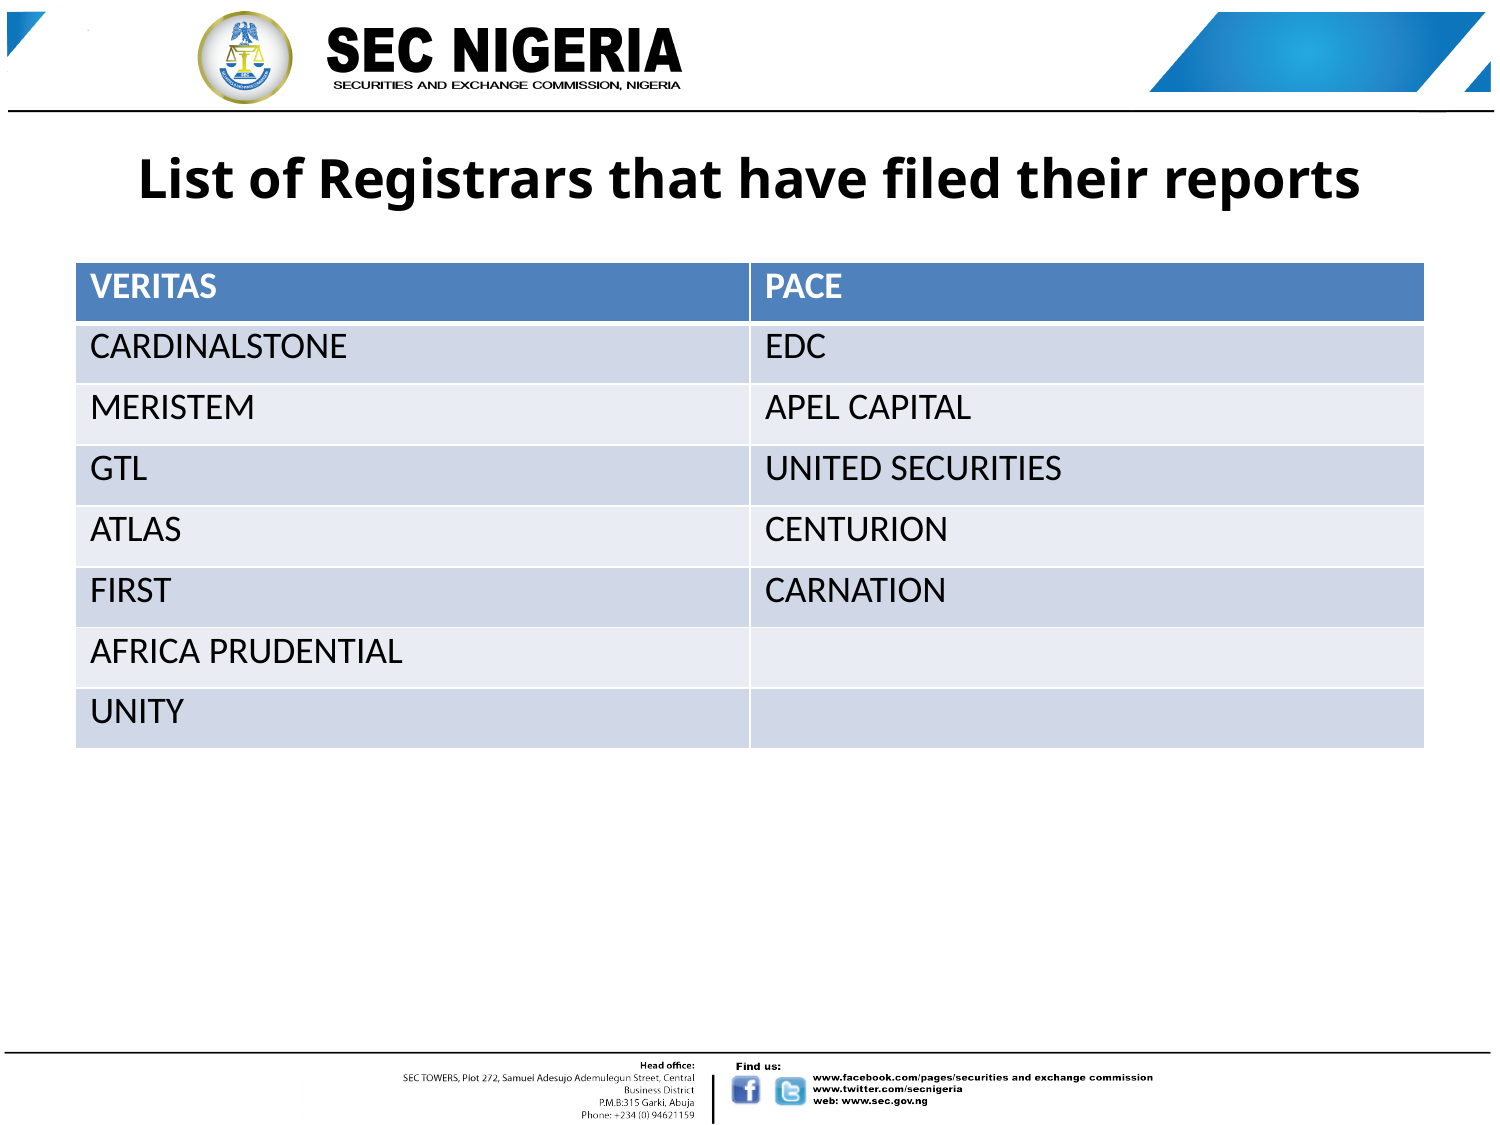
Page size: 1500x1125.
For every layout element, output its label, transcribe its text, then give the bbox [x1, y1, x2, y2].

table_cell MERISTEM [76, 385, 749, 444]
table_header PACE [751, 263, 1424, 321]
table_cell GTL [76, 446, 749, 505]
table_cell [751, 628, 1424, 687]
picture [0, 0, 1500, 1125]
table_cell CARNATION [751, 568, 1424, 627]
table_cell CARDINALSTONE [76, 326, 749, 383]
table_cell CENTURION [751, 507, 1424, 566]
table_cell FIRST [76, 568, 749, 627]
table_cell AFRICA PRUDENTIAL [76, 628, 749, 687]
table_cell EDC [751, 326, 1424, 383]
table_cell [751, 689, 1424, 748]
title List of Registrars that have filed their reports [75, 120, 1425, 233]
table_cell ATLAS [76, 507, 749, 566]
table_cell UNITED SECURITIES [751, 446, 1424, 505]
table_cell UNITY [76, 689, 749, 748]
table_cell APEL CAPITAL [751, 385, 1424, 444]
table_header VERITAS [76, 263, 749, 321]
